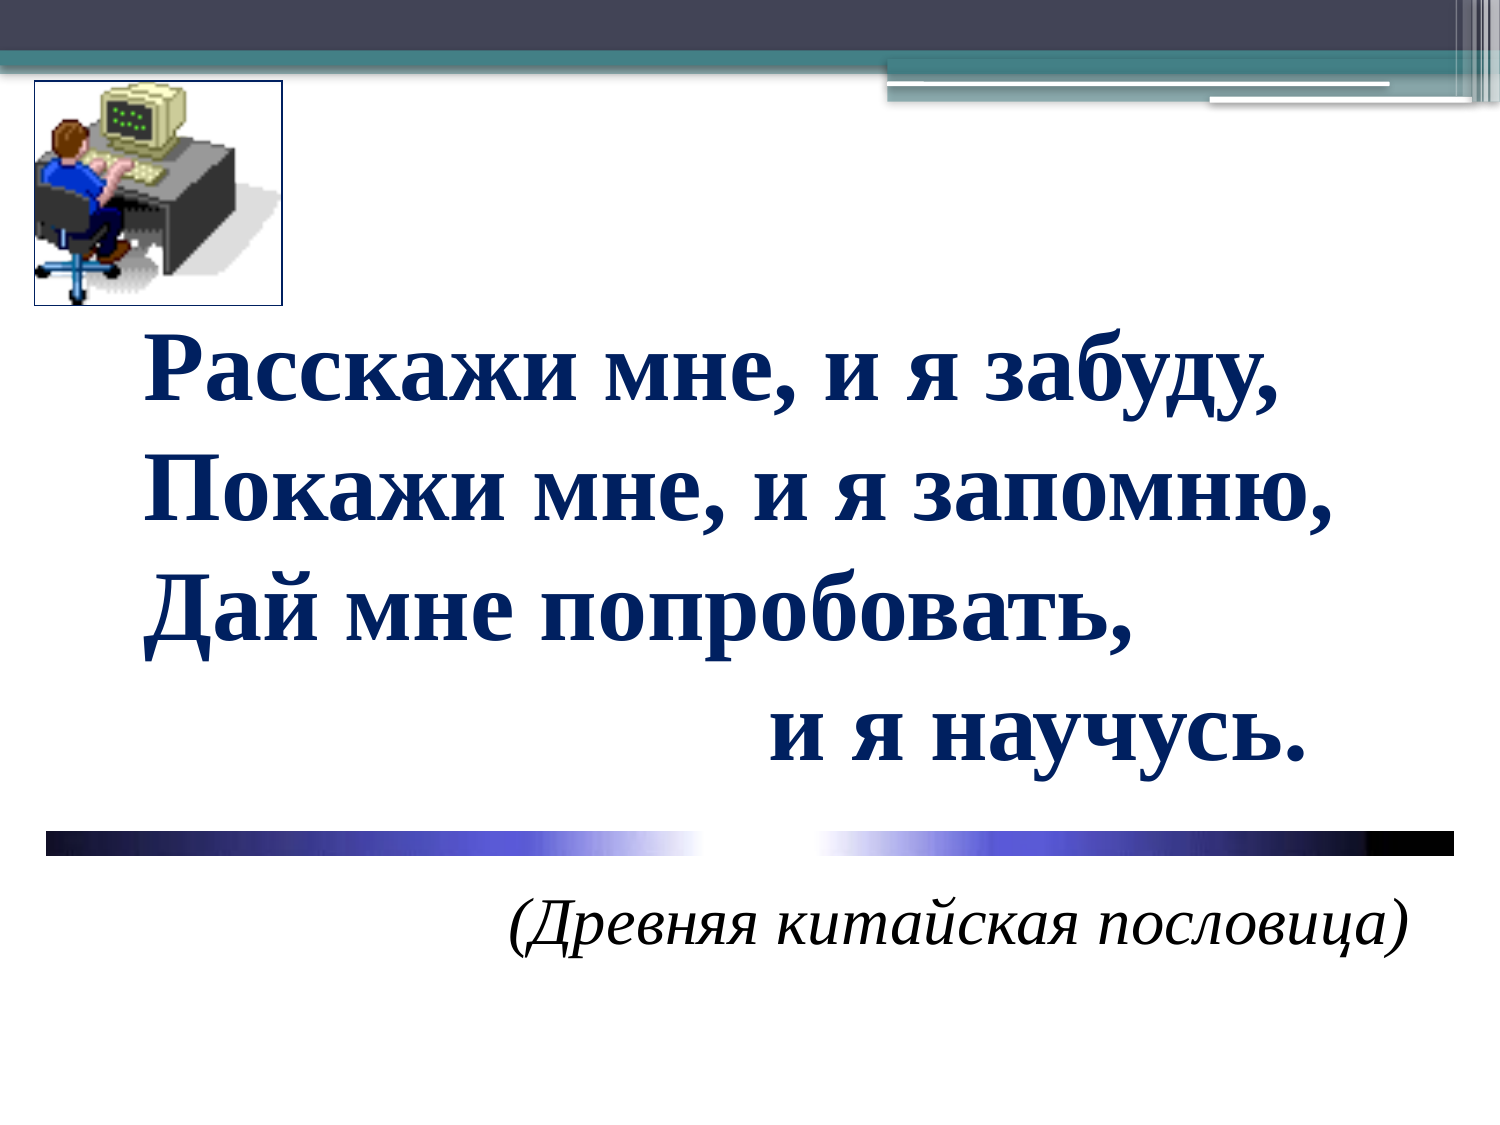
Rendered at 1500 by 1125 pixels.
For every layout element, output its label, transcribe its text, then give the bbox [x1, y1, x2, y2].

picture [46, 831, 1454, 856]
text_box (Древняя китайская пословица) [493, 870, 1427, 965]
text_box Расскажи мне, и я забуду, Покажи мне, и я запомню, Дай мне попробовать, и я научусь. [128, 292, 1465, 1125]
picture [34, 81, 282, 305]
